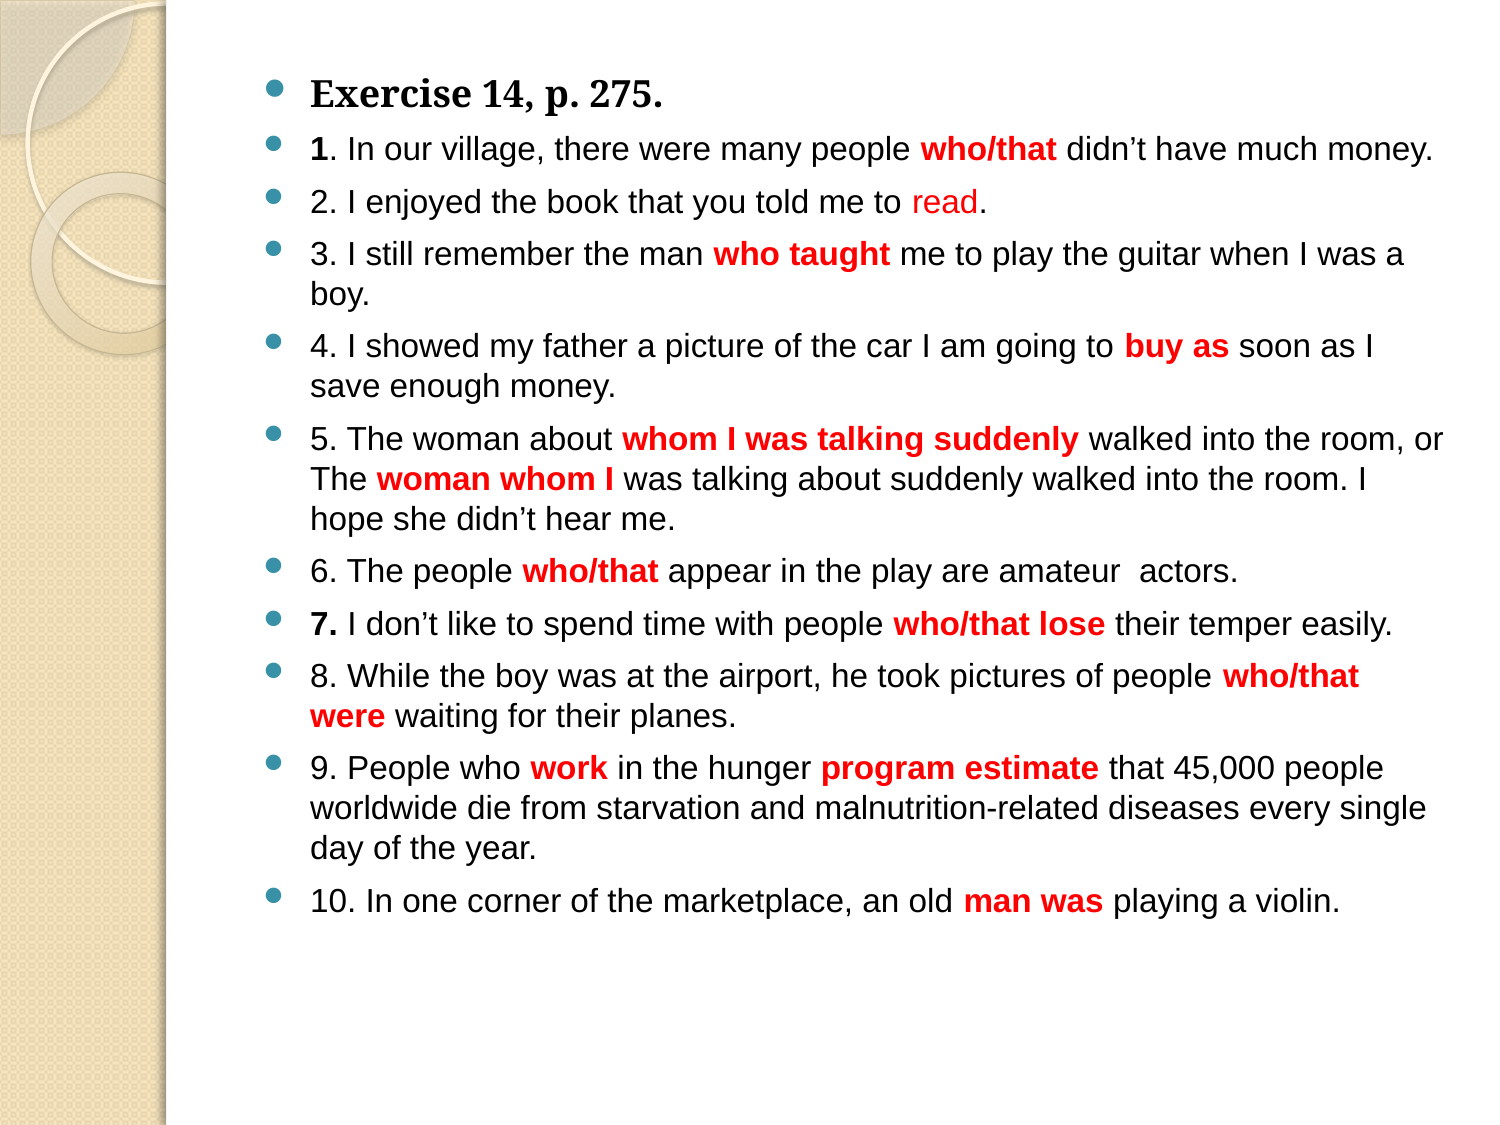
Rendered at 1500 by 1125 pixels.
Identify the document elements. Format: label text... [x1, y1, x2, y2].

list Exercise 14, p. 275. 1. In our village, there were many people who/that didn’t have much money. 2. I enjoyed the book that you told me to read. 3. I still remember the man who taught me to play the guitar when I was a boy. 4. I showed my father a picture of the car I am going to buy as soon as I save enough money. 5. The woman about whom I was talking suddenly walked into the room, or The woman whom I was talking about suddenly walked into the room. I hope she didn’t hear me. 6. The people who/that appear in the play are amateur actors. 7. I don’t like to spend time with people who/that lose their temper easily. 8. While the boy was at the airport, he took pictures of people who/that were waiting for their planes. 9. People who work in the hunger program estimate that 45,000 people worldwide die from starvation and malnutrition-related diseases every single day of the year. 10. In one corner of the marketplace, an old man was playing a violin. [235, 62, 1466, 1025]
